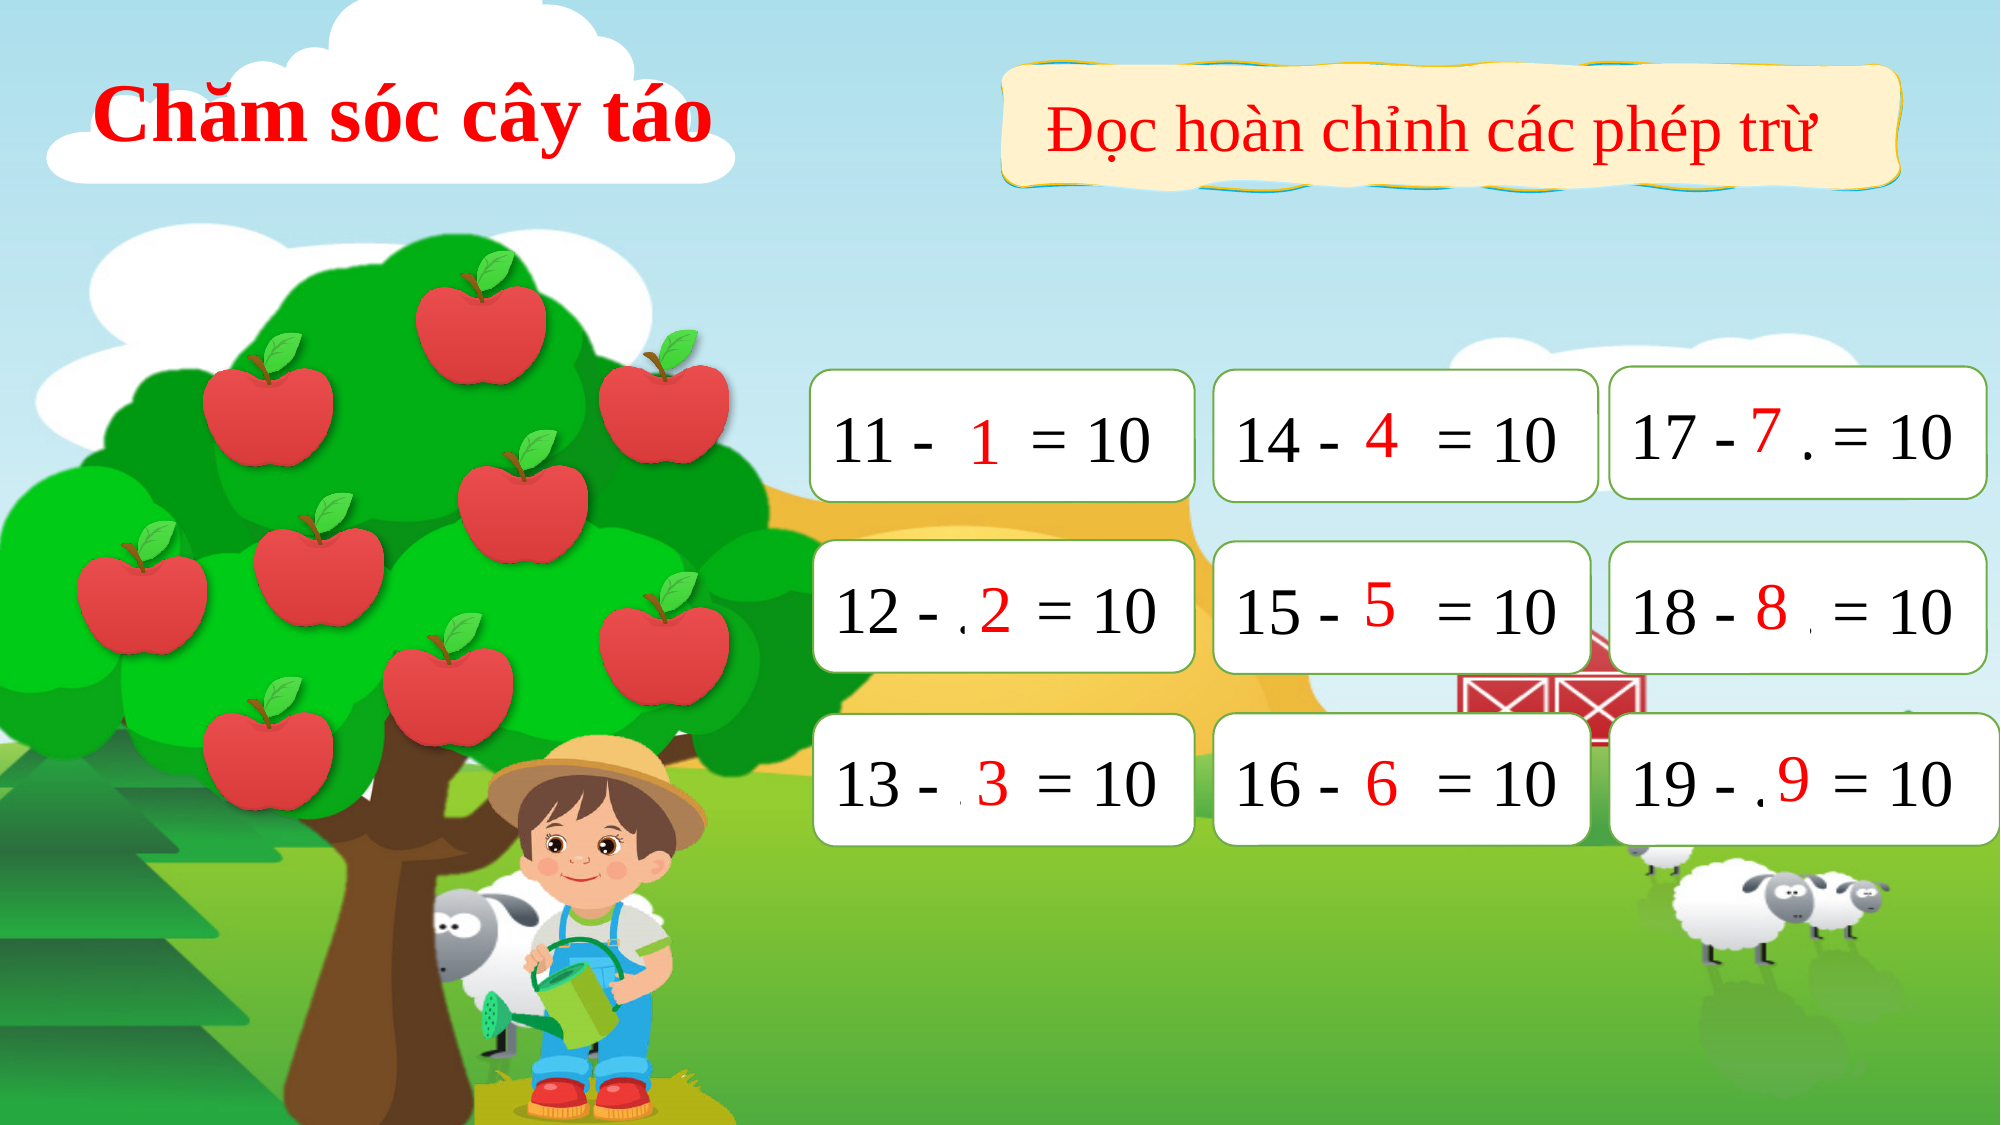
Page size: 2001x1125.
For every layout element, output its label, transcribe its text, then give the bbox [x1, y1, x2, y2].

text_box 19 - .?. = 10 [1608, 712, 2000, 847]
text_box 15 - .?. = 10 [1212, 540, 1592, 675]
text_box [1001, 64, 1900, 186]
text_box 3 [961, 731, 1031, 827]
text_box 2 [964, 558, 1035, 654]
text_box 11 - .?. = 10 [904, 368, 1196, 504]
text_box 13 - .?. = 10 [904, 712, 1196, 848]
text_box 8 [1740, 555, 1811, 651]
text_box 4 [1350, 383, 1420, 478]
text_box 17 - .?. = 10 [1608, 365, 1988, 501]
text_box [26, 0, 780, 184]
text_box 9 [1763, 727, 1833, 822]
text_box 5 [1348, 552, 1419, 647]
text_box 14 - .?. = 10 [1212, 368, 1600, 504]
text_box 6 [1350, 731, 1420, 827]
text_box 12 - .?. = 10 [904, 539, 1196, 674]
text_box 1 [953, 390, 1024, 486]
text_box 18 - .?. = 10 [1608, 540, 1988, 676]
text_box 16 - .?. = 10 [1212, 712, 1592, 847]
picture [0, 226, 904, 1125]
text_box 7 [1734, 378, 1805, 474]
